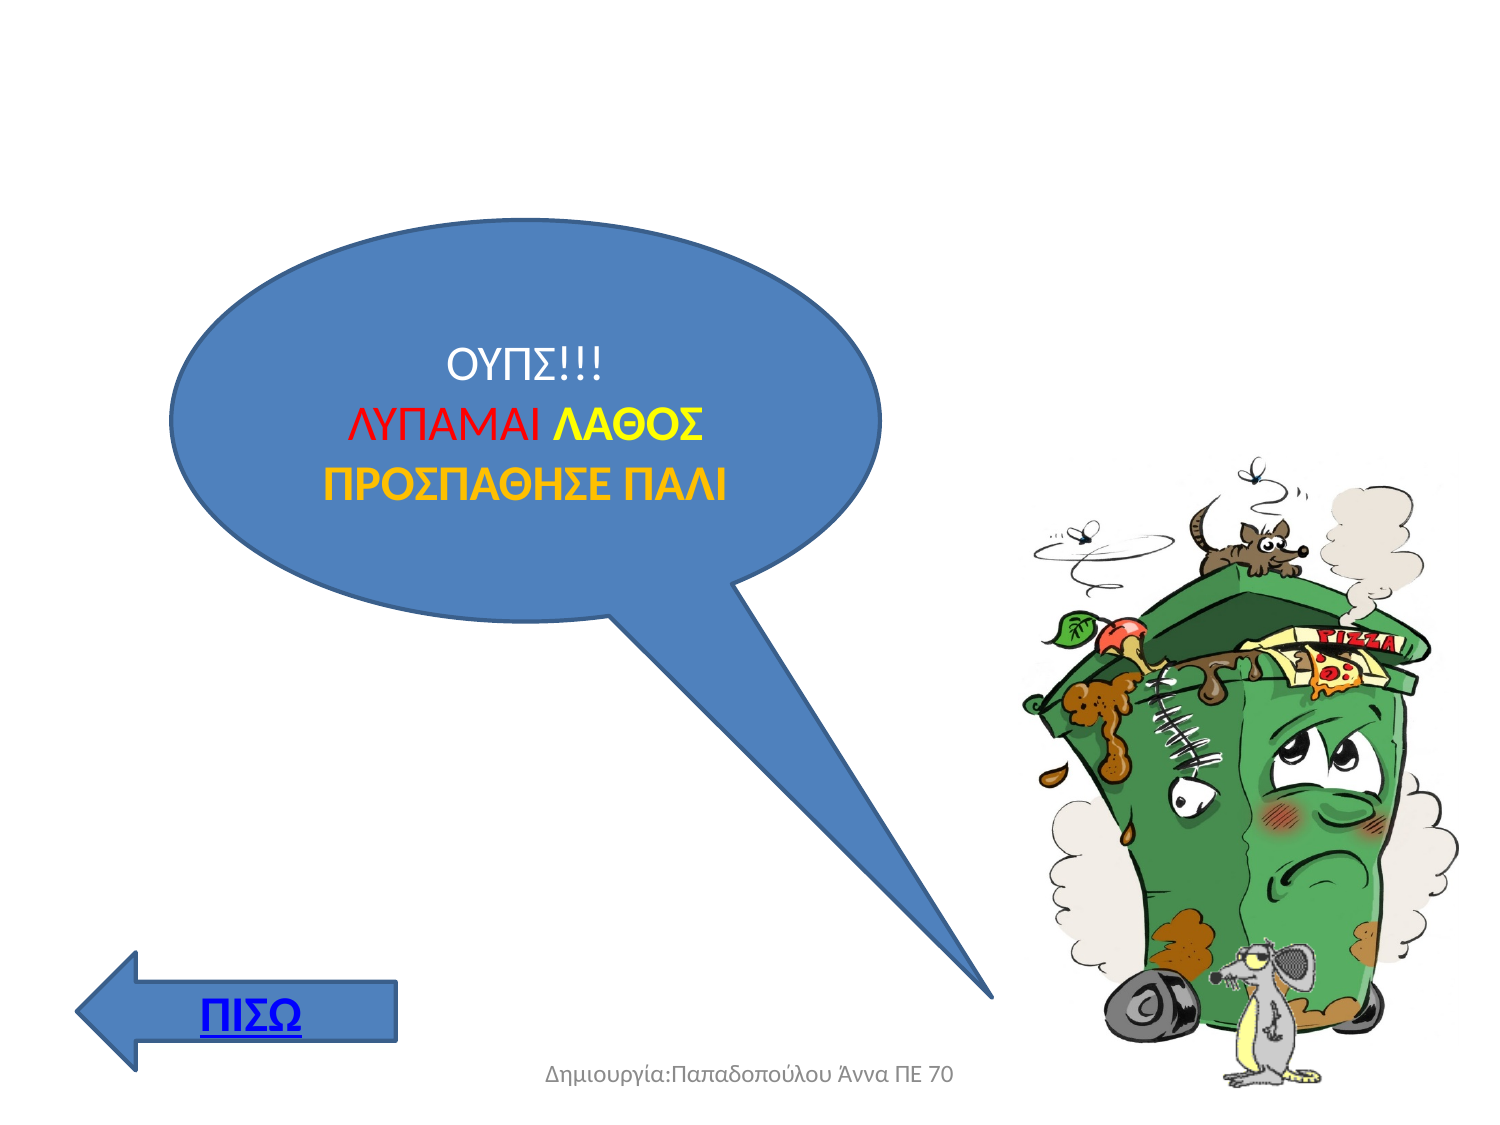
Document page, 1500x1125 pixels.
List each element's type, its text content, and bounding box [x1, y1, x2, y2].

text_box ΠΙΣΩ [74, 950, 398, 1073]
picture [1018, 452, 1460, 1090]
text_box ΟΥΠΣ!!! ΛΥΠΑΜΑΙ ΛΑΘΟΣ ΠΡΟΣΠΑΘΗΣΕ ΠΑΛΙ [169, 217, 994, 1000]
footer Δημιουργία:Παπαδοπούλου Άννα ΠΕ 70 [512, 1042, 988, 1103]
